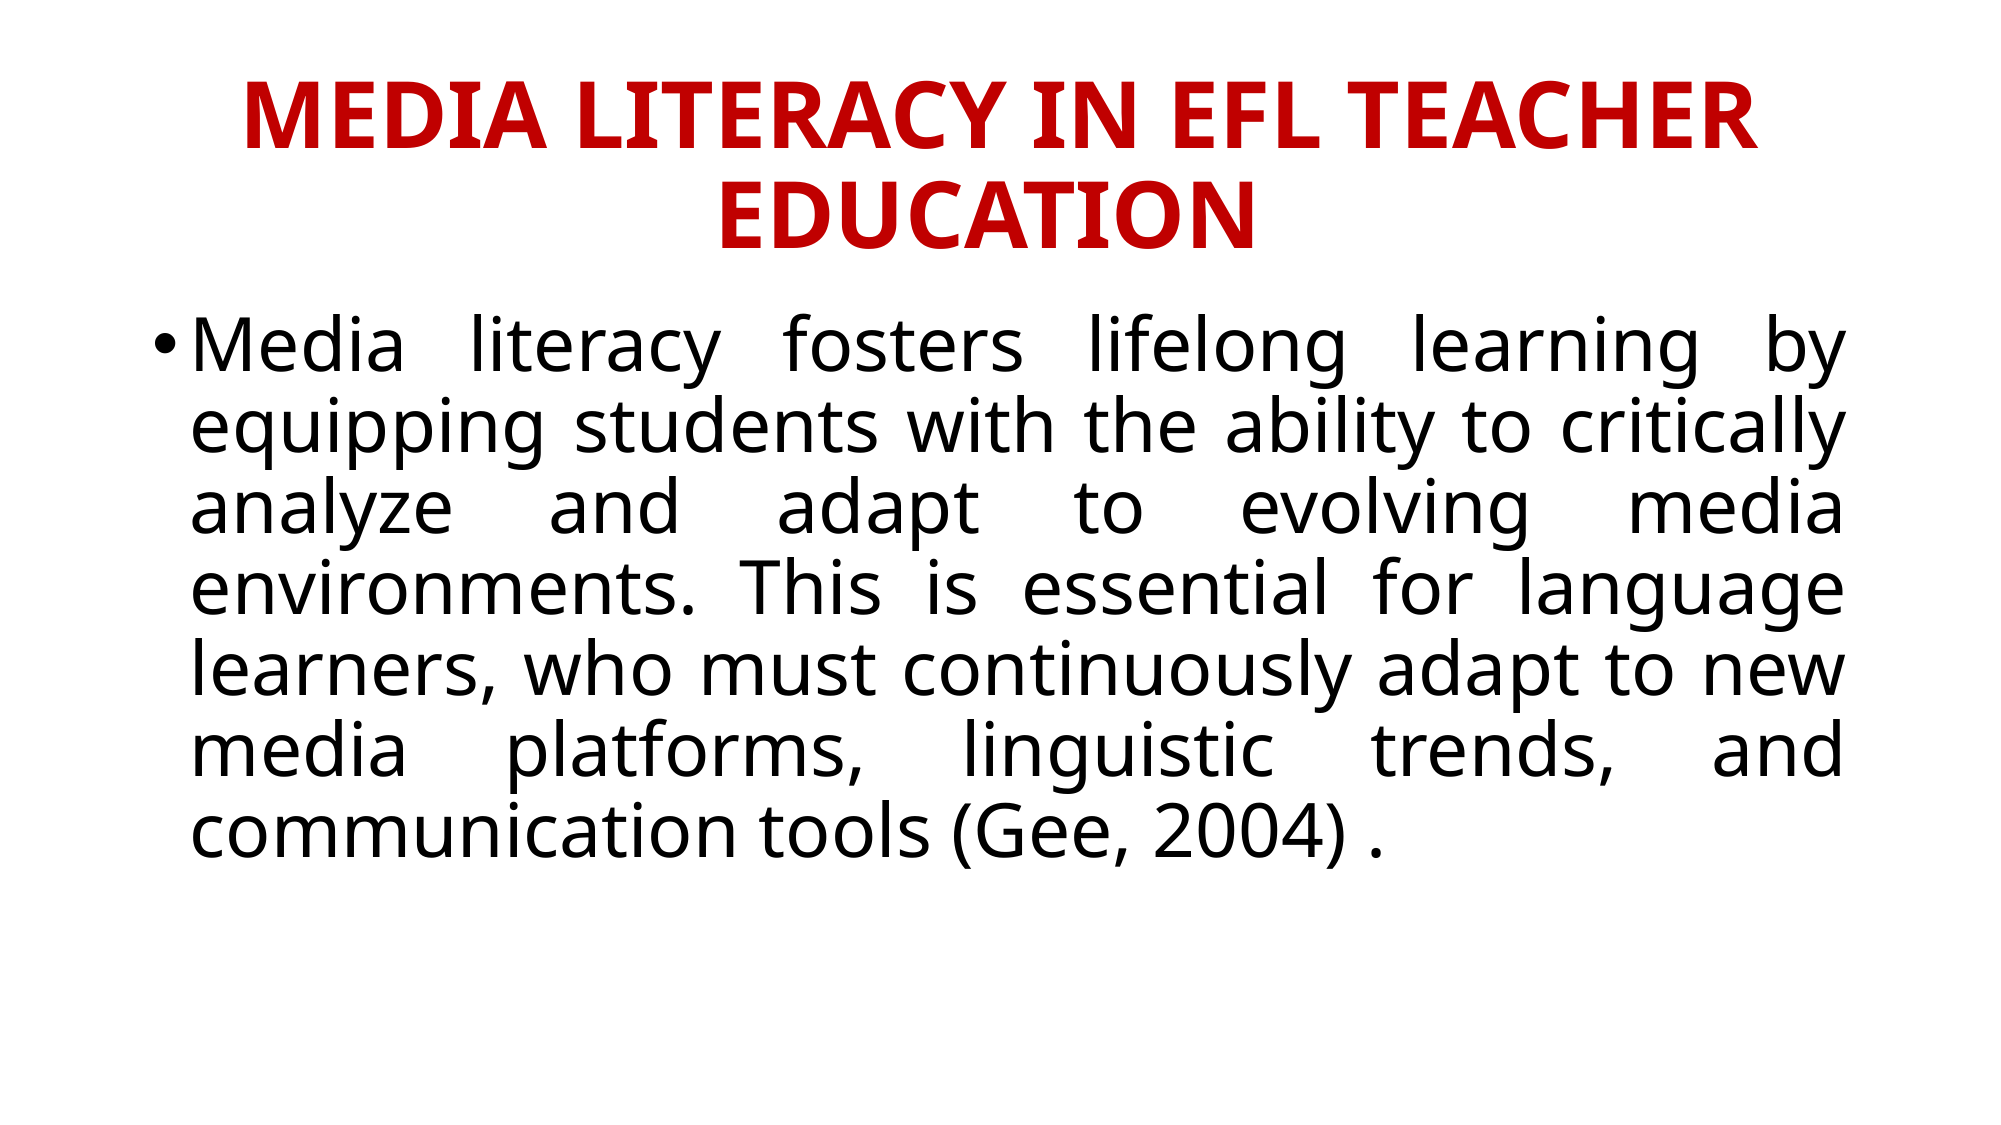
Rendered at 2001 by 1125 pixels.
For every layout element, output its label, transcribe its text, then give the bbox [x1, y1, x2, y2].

title MEDIA LITERACY IN EFL TEACHER EDUCATION [137, 59, 1863, 278]
list Media literacy fosters lifelong learning by equipping students with the ability to critically analyze and adapt to evolving media environments. This is essential for language learners, who must continuously adapt to new media platforms, linguistic trends, and communication tools (Gee, 2004) . [137, 299, 1863, 930]
